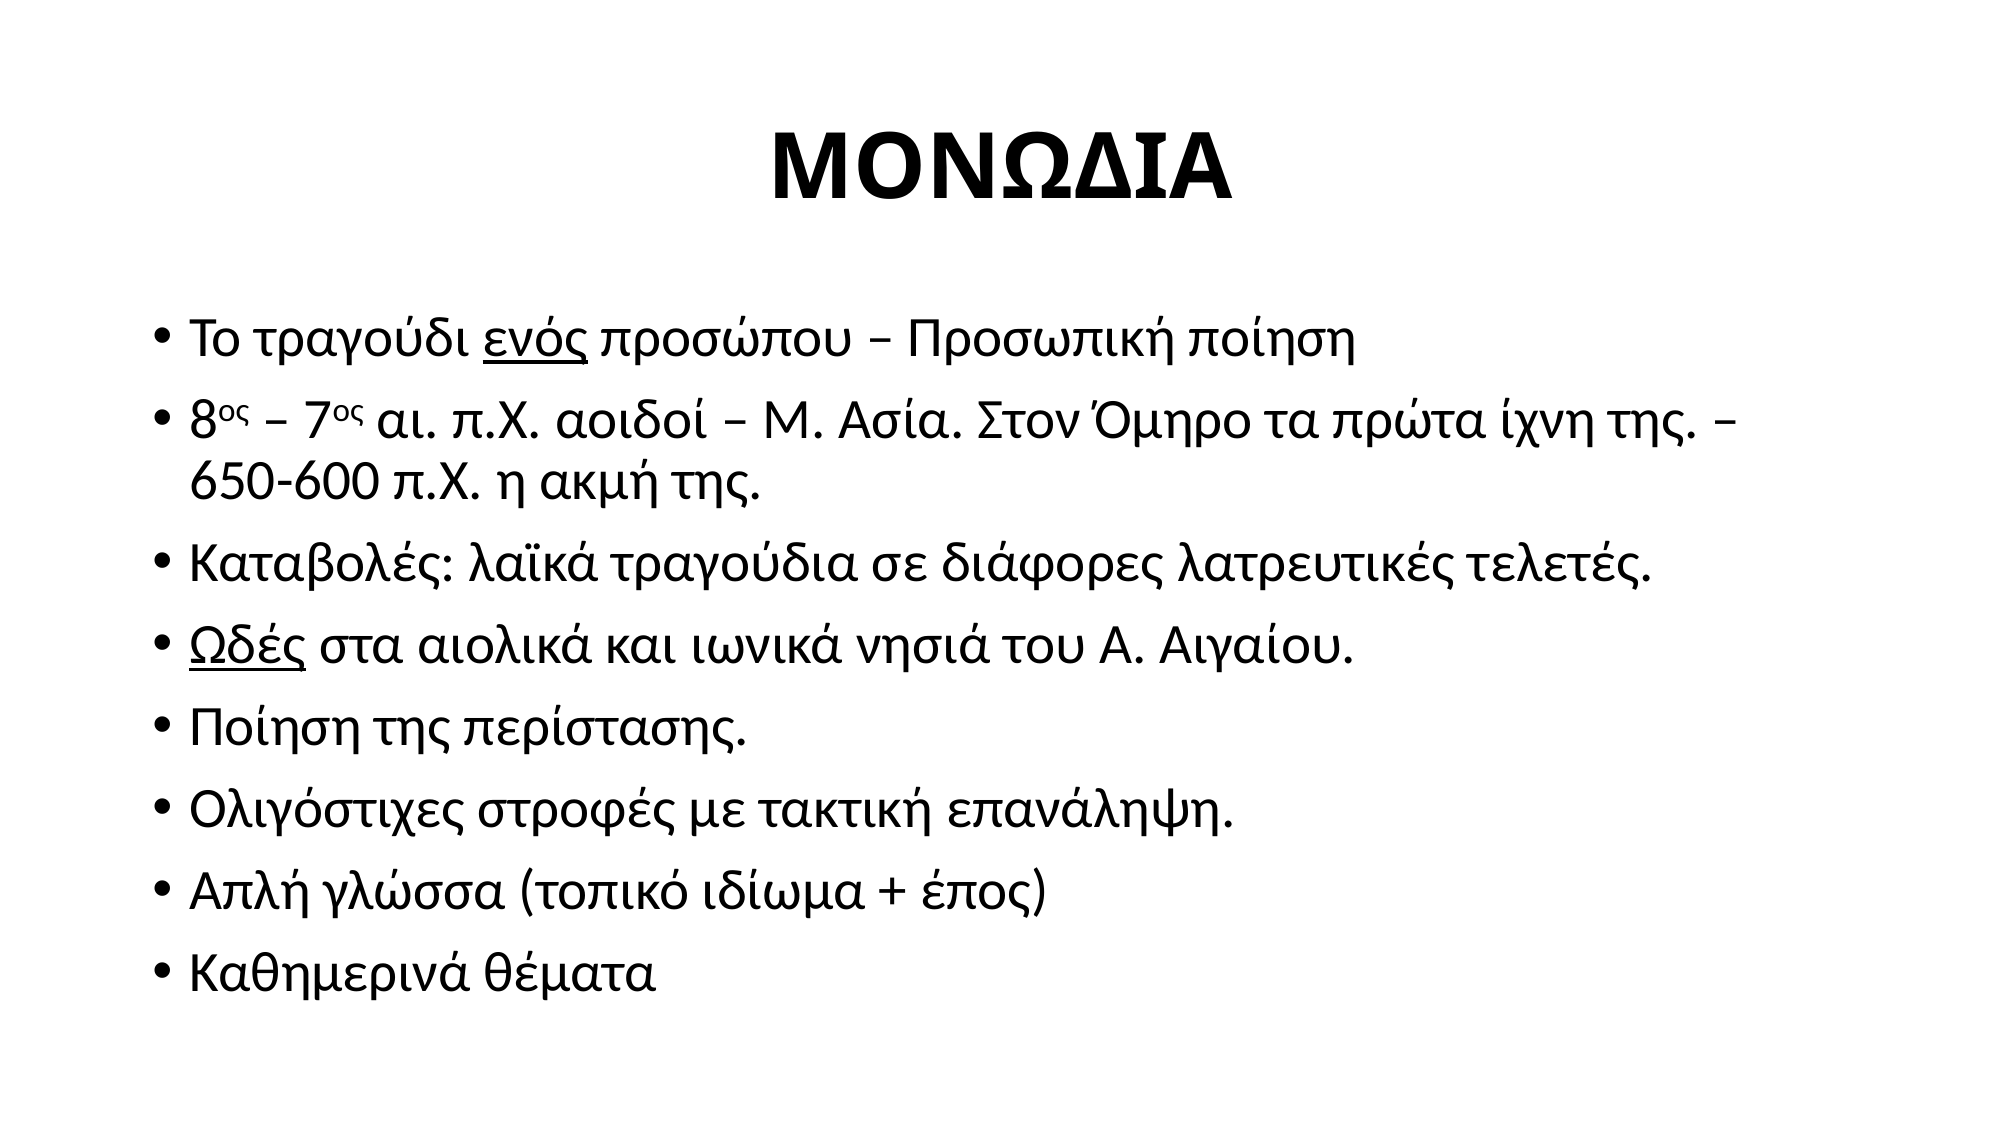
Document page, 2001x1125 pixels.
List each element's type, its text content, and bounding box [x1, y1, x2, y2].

title ΜΟΝΩΔΙΑ [137, 59, 1863, 278]
list Το τραγούδι ενός προσώπου – Προσωπική ποίηση 8ος – 7ος αι. π.Χ. αοιδοί – Μ. Ασία. Στον Όμηρο τα πρώτα ίχνη της. – 650-600 π.Χ. η ακμή της. Καταβολές: λαϊκά τραγούδια σε διάφορες λατρευτικές τελετές. Ωδές στα αιολικά και ιωνικά νησιά του Α. Αιγαίου. Ποίηση της περίστασης. Ολιγόστιχες στροφές με τακτική επανάληψη. Απλή γλώσσα (τοπικό ιδίωμα + έπος) Καθημερινά θέματα [137, 299, 1863, 1014]
